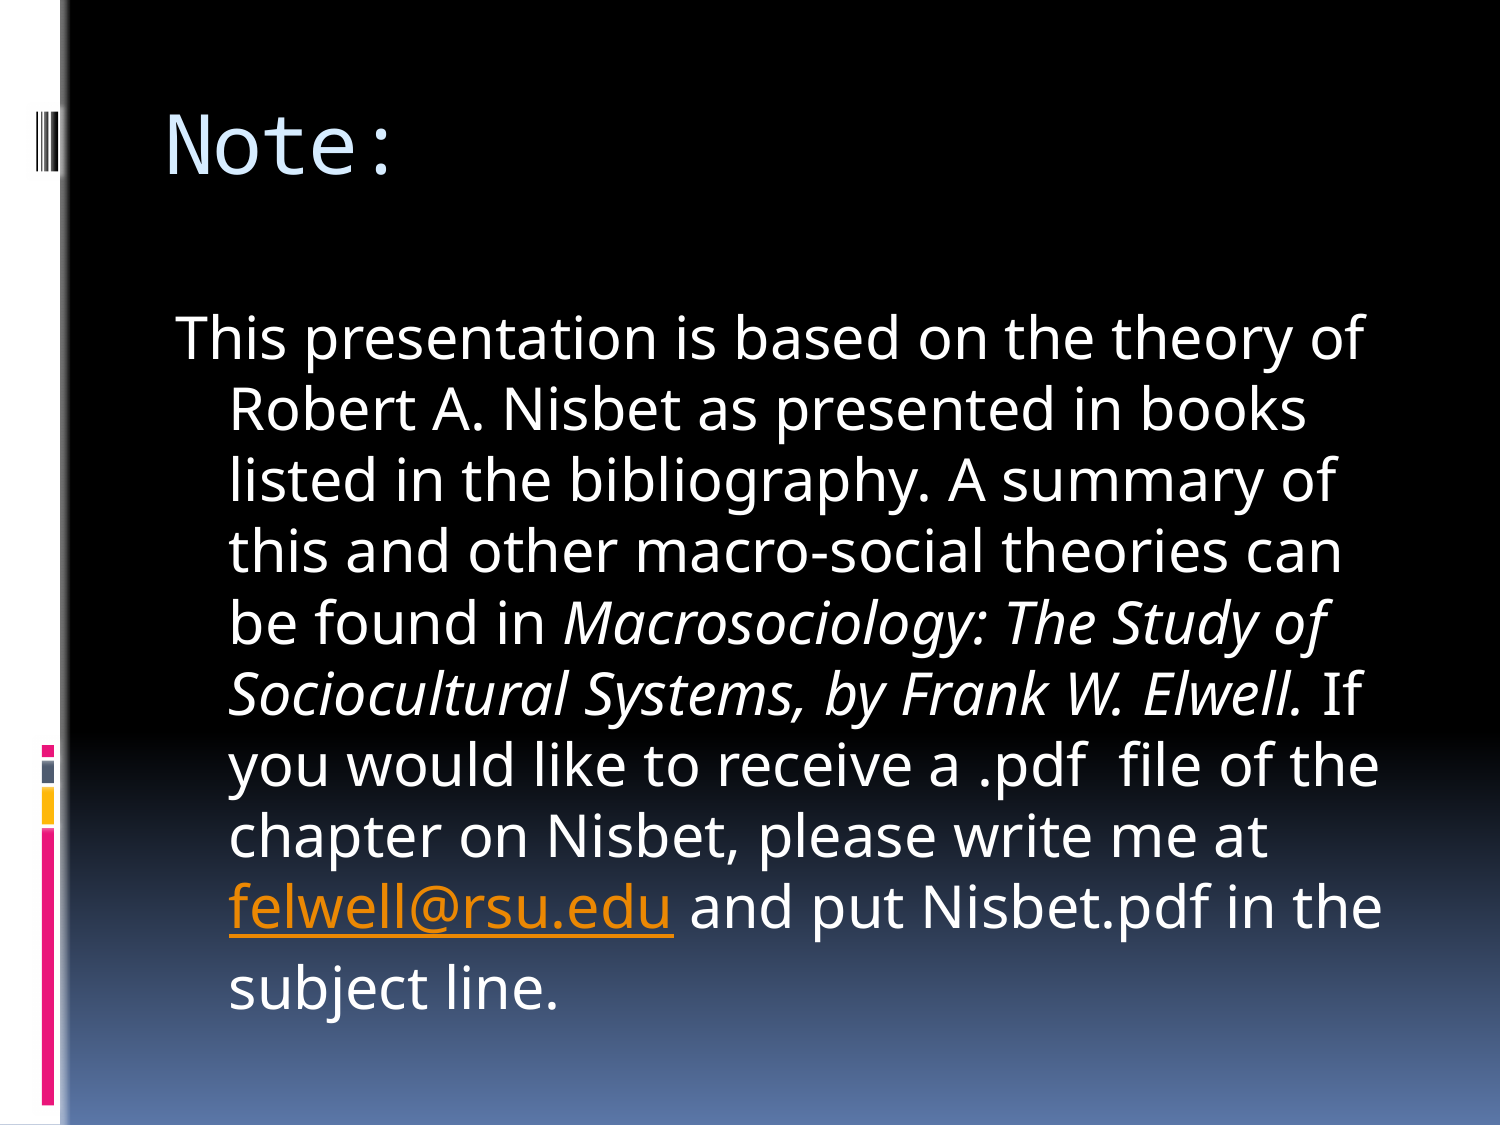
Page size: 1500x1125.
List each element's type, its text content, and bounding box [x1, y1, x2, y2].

list This presentation is based on the theory of Robert A. Nisbet as presented in books listed in the bibliography. A summary of this and other macro-social theories can be found in Macrosociology: The Study of Sociocultural Systems, by Frank W. Elwell. If you would like to receive a .pdf file of the chapter on Nisbet, please write me at felwell@rsu.edu and put Nisbet.pdf in the subject line. [150, 292, 1425, 1043]
title Note: [150, 83, 1425, 234]
